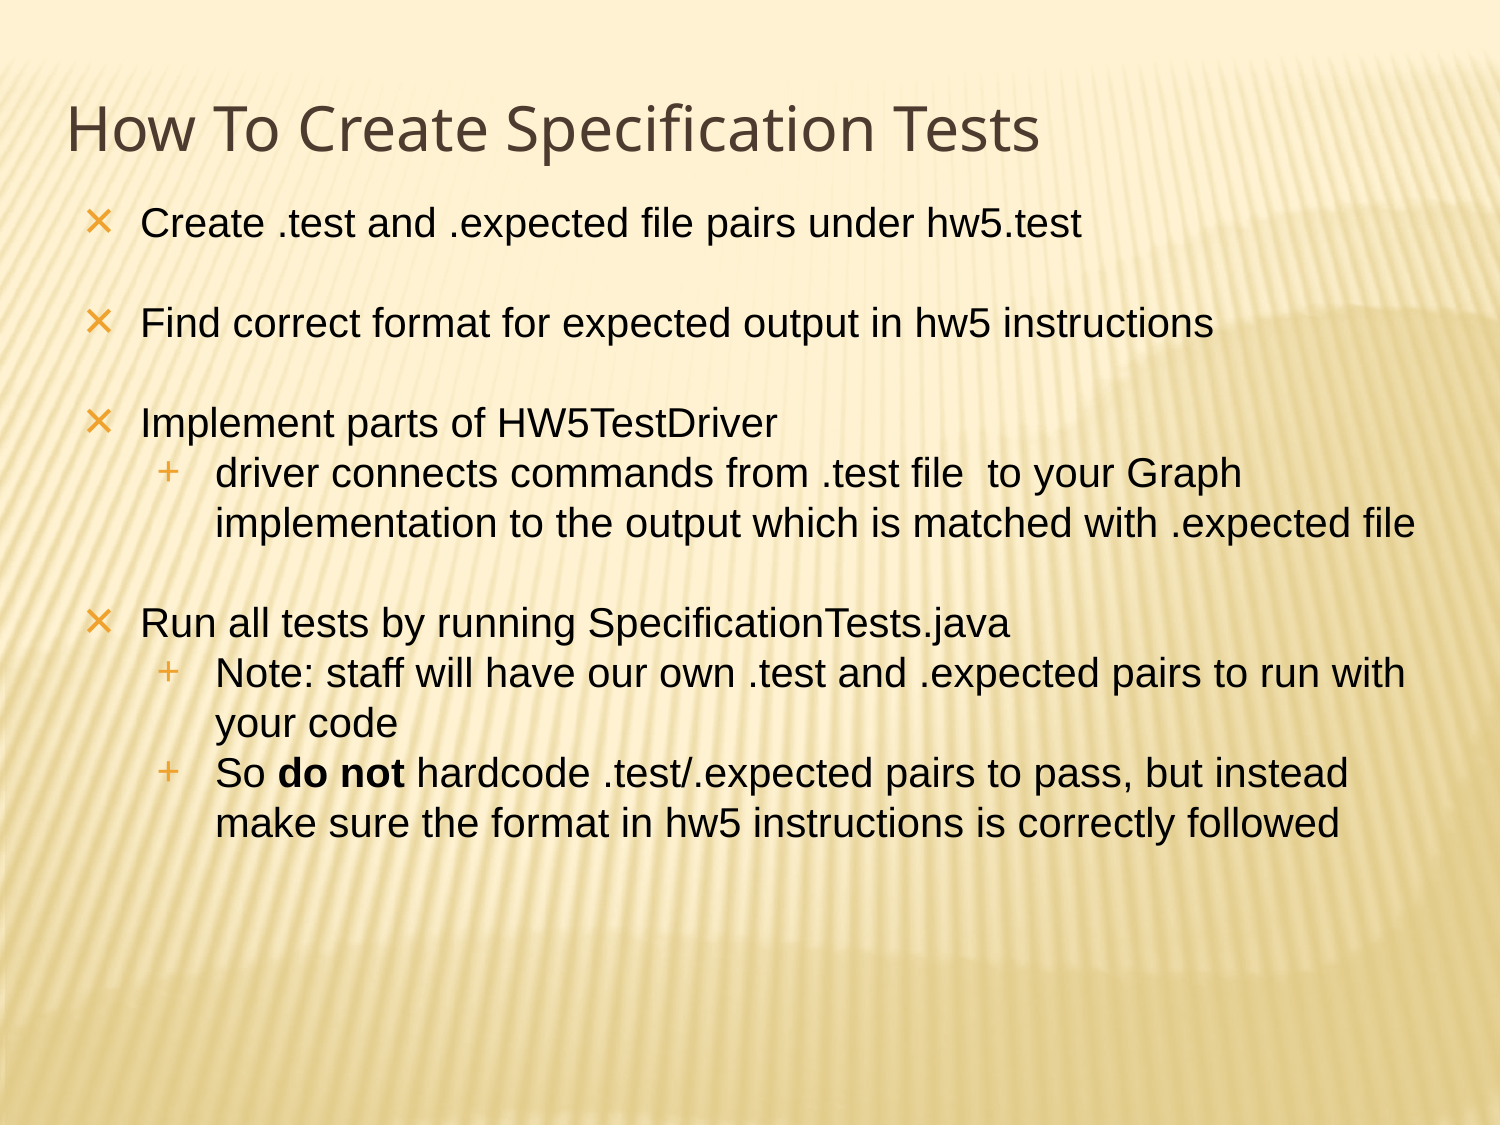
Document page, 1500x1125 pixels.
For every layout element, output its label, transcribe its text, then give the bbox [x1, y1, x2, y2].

title How To Create Specification Tests [50, 75, 1475, 213]
list Create .test and .expected file pairs under hw5.test Find correct format for expected output in hw5 instructions Implement parts of HW5TestDriver driver connects commands from .test file to your Graph implementation to the output which is matched with .expected file Run all tests by running SpecificationTests.java Note: staff will have our own .test and .expected pairs to run with your code So do not hardcode .test/.expected pairs to pass, but instead make sure the format in hw5 instructions is correctly followed [50, 213, 1475, 958]
picture [0, 0, 1500, 1125]
